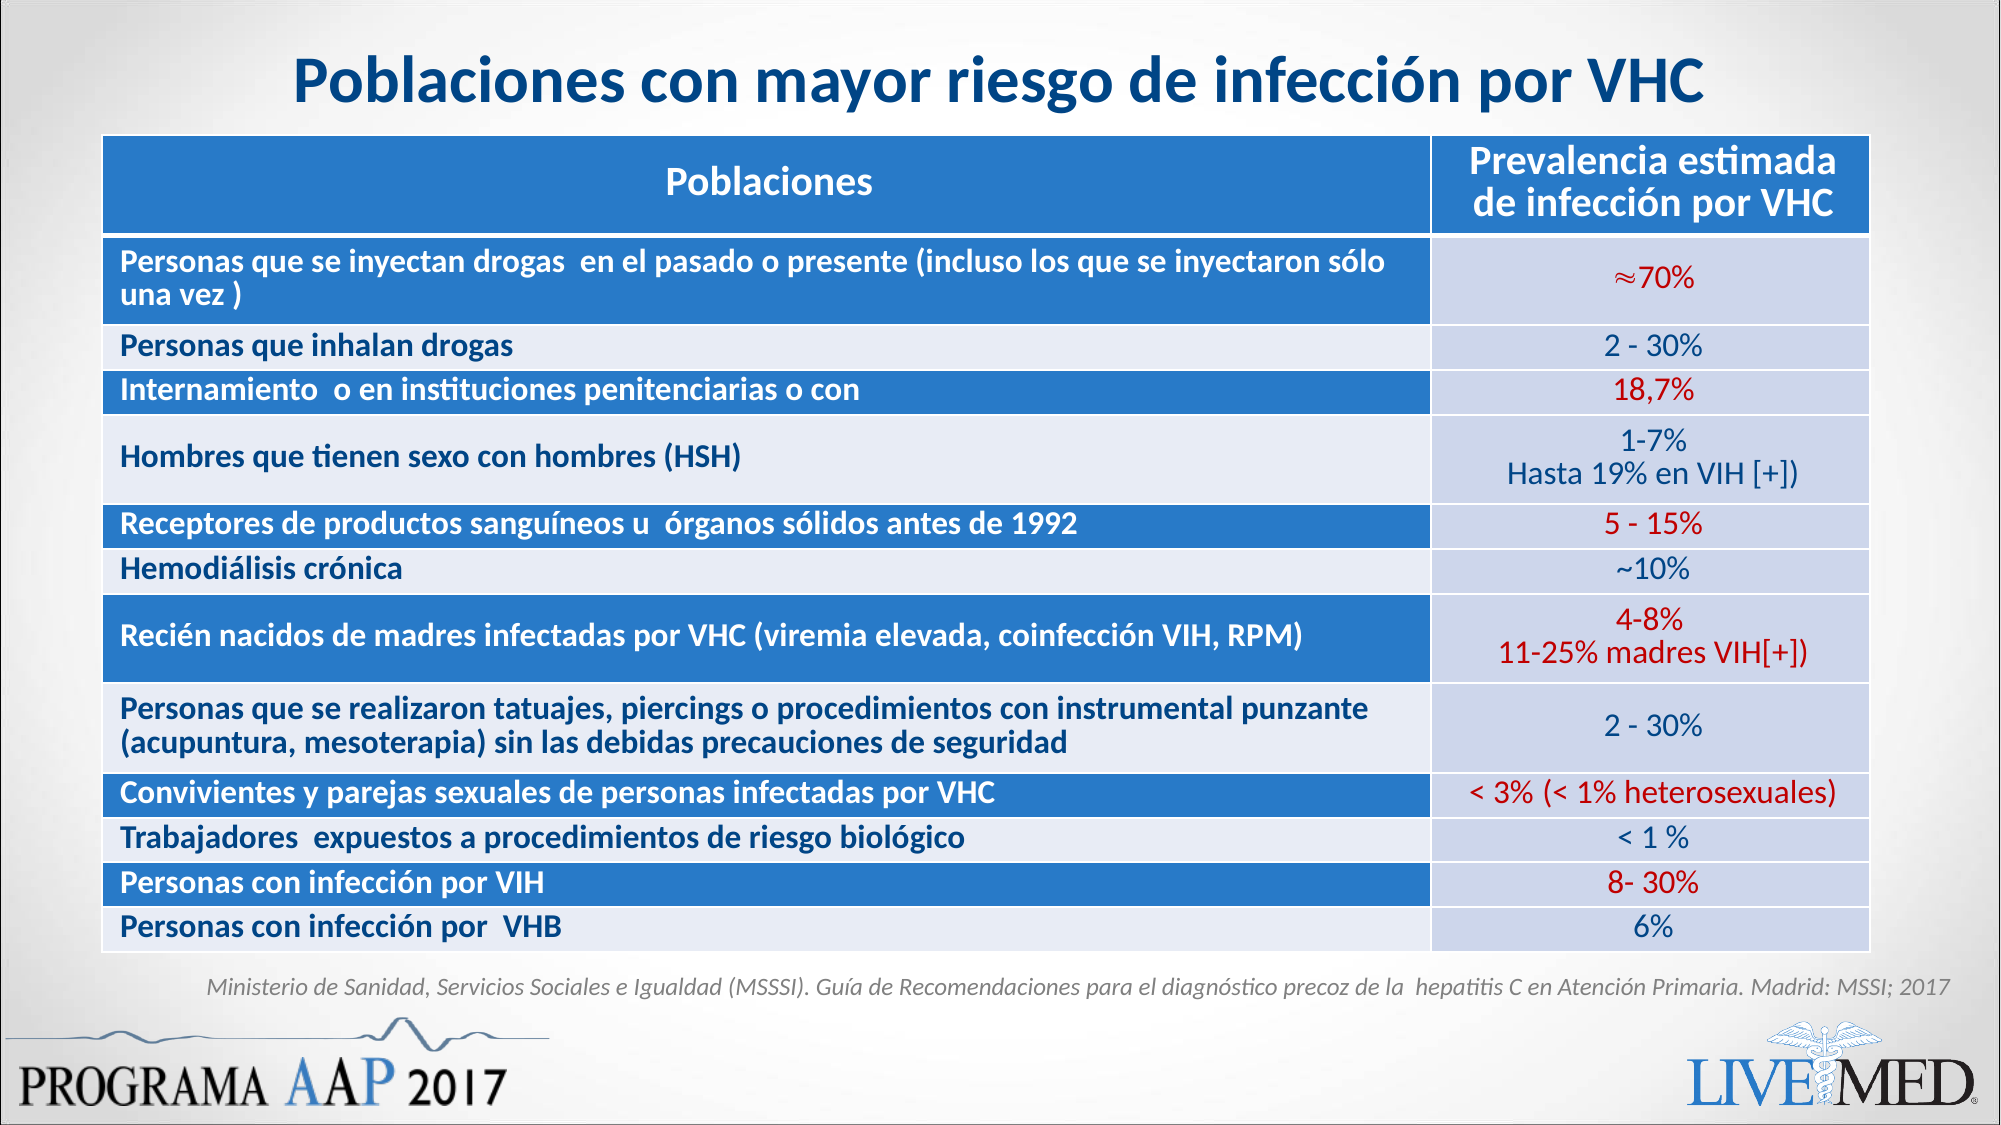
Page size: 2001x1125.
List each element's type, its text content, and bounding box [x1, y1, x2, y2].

table_cell 4-8% 11-25% madres VIH[+]) [1432, 595, 1869, 682]
table_cell Personas con infección por VIH [103, 863, 1430, 906]
list Ministerio de Sanidad, Servicios Sociales e Igualdad (MSSSI). Guía de Recomendaciones para el diagnóstico precoz de la hepatitis C en Atención Primaria. Madrid: MSSI; 2017 [68, 962, 1969, 1012]
table_header Prevalencia estimada de infección por VHC [1432, 136, 1869, 233]
table_cell Personas que se inyectan drogas en el pasado o presente (incluso los que se inyectaron sólo una vez ) [103, 238, 1430, 324]
table_cell 1-7% Hasta 19% en VIH [+]) [1432, 416, 1869, 503]
table_cell Hemodiálisis crónica [103, 550, 1430, 593]
table_cell Receptores de productos sanguíneos u órganos sólidos antes de 1992 [103, 505, 1430, 548]
table_cell 18,7% [1432, 371, 1869, 414]
picture [0, 0, 2001, 1125]
table_cell 2 - 30% [1432, 326, 1869, 369]
table_cell Trabajadores expuestos a procedimientos de riesgo biológico [103, 819, 1430, 861]
table_cell Internamiento o en instituciones penitenciarias o con [103, 371, 1430, 414]
table_cell Convivientes y parejas sexuales de personas infectadas por VHC [103, 774, 1430, 817]
table_cell ~10% [1432, 550, 1869, 593]
table_cell Personas con infección por VHB [103, 908, 1430, 951]
table_cell Personas que se realizaron tatuajes, piercings o procedimientos con instrumental punzante (acupuntura, mesoterapia) sin las debidas precauciones de seguridad [103, 684, 1430, 772]
table_cell < 1 % [1432, 819, 1869, 861]
table_cell 6% [1432, 908, 1869, 951]
table_cell 70% [1432, 238, 1869, 324]
table_cell 5 - 15% [1432, 505, 1869, 548]
table_cell Recién nacidos de madres infectadas por VHC (viremia elevada, coinfección VIH, RPM) [103, 595, 1430, 682]
title Poblaciones con mayor riesgo de infección por VHC [99, 25, 1901, 126]
table_cell 8- 30% [1432, 863, 1869, 906]
table_cell Hombres que tienen sexo con hombres (HSH) [103, 416, 1430, 503]
table_cell 2 - 30% [1432, 684, 1869, 772]
table_cell < 3% (< 1% heterosexuales) [1432, 774, 1869, 817]
table_header Poblaciones [103, 136, 1430, 233]
table_cell Personas que inhalan drogas [103, 326, 1430, 369]
